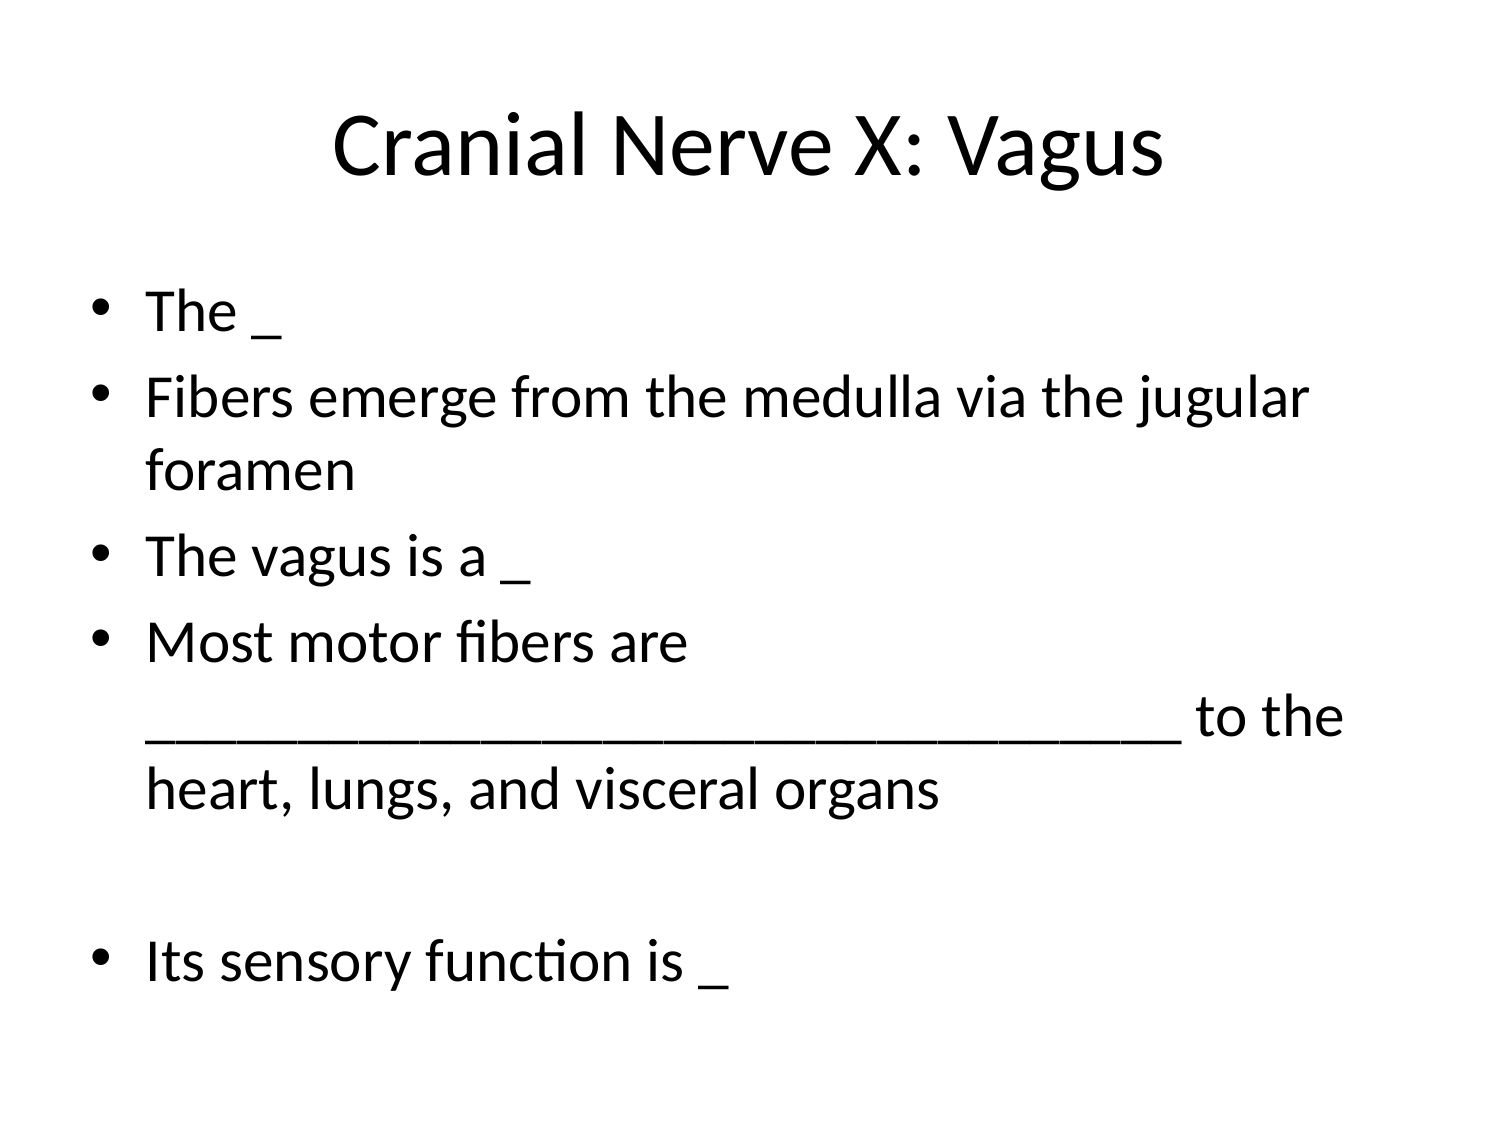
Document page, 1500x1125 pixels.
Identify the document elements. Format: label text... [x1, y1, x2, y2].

list The _ Fibers emerge from the medulla via the jugular foramen The vagus is a _ Most motor fibers are __________________________________ to the heart, lungs, and visceral organs Its sensory function is _ [75, 262, 1425, 1005]
title Cranial Nerve X: Vagus [75, 45, 1425, 233]
